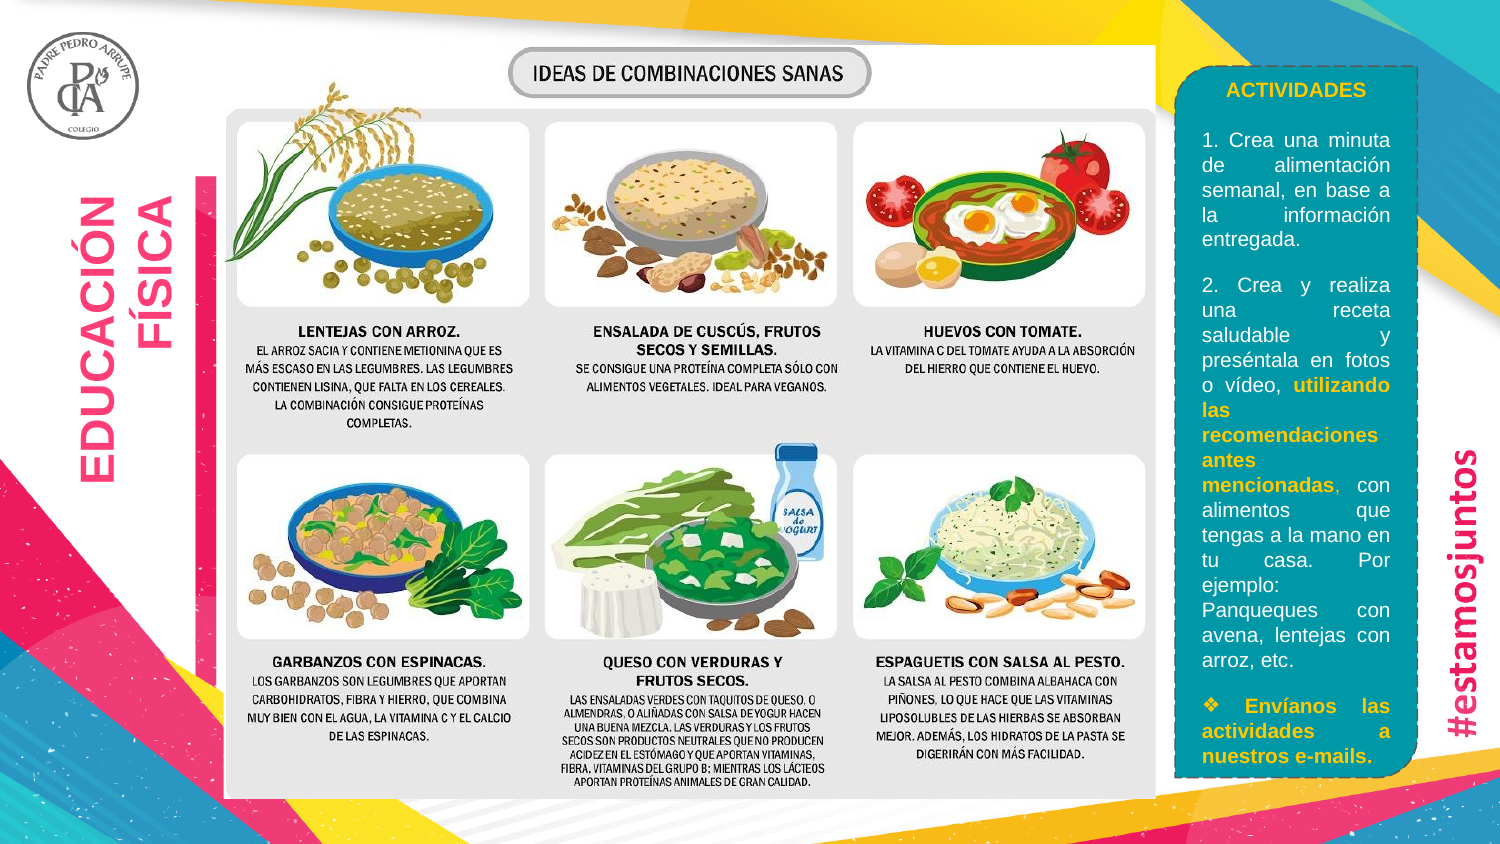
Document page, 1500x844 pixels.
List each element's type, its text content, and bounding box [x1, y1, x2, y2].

title EDUCACIÓN FÍSICA [54, 179, 193, 521]
picture [0, 0, 1500, 844]
text_box ACTIVIDADES Crea una minuta de alimentación semanal, en base a la información entregada. Crea y realiza una receta saludable y preséntala en fotos o vídeo, utilizando las recomendaciones antes mencionadas, con alimentos que tengas a la mano en tu casa. Por ejemplo: Panqueques con avena, lentejas con arroz, etc. Envíanos las actividades a nuestros e-mails. [1175, 66, 1418, 778]
